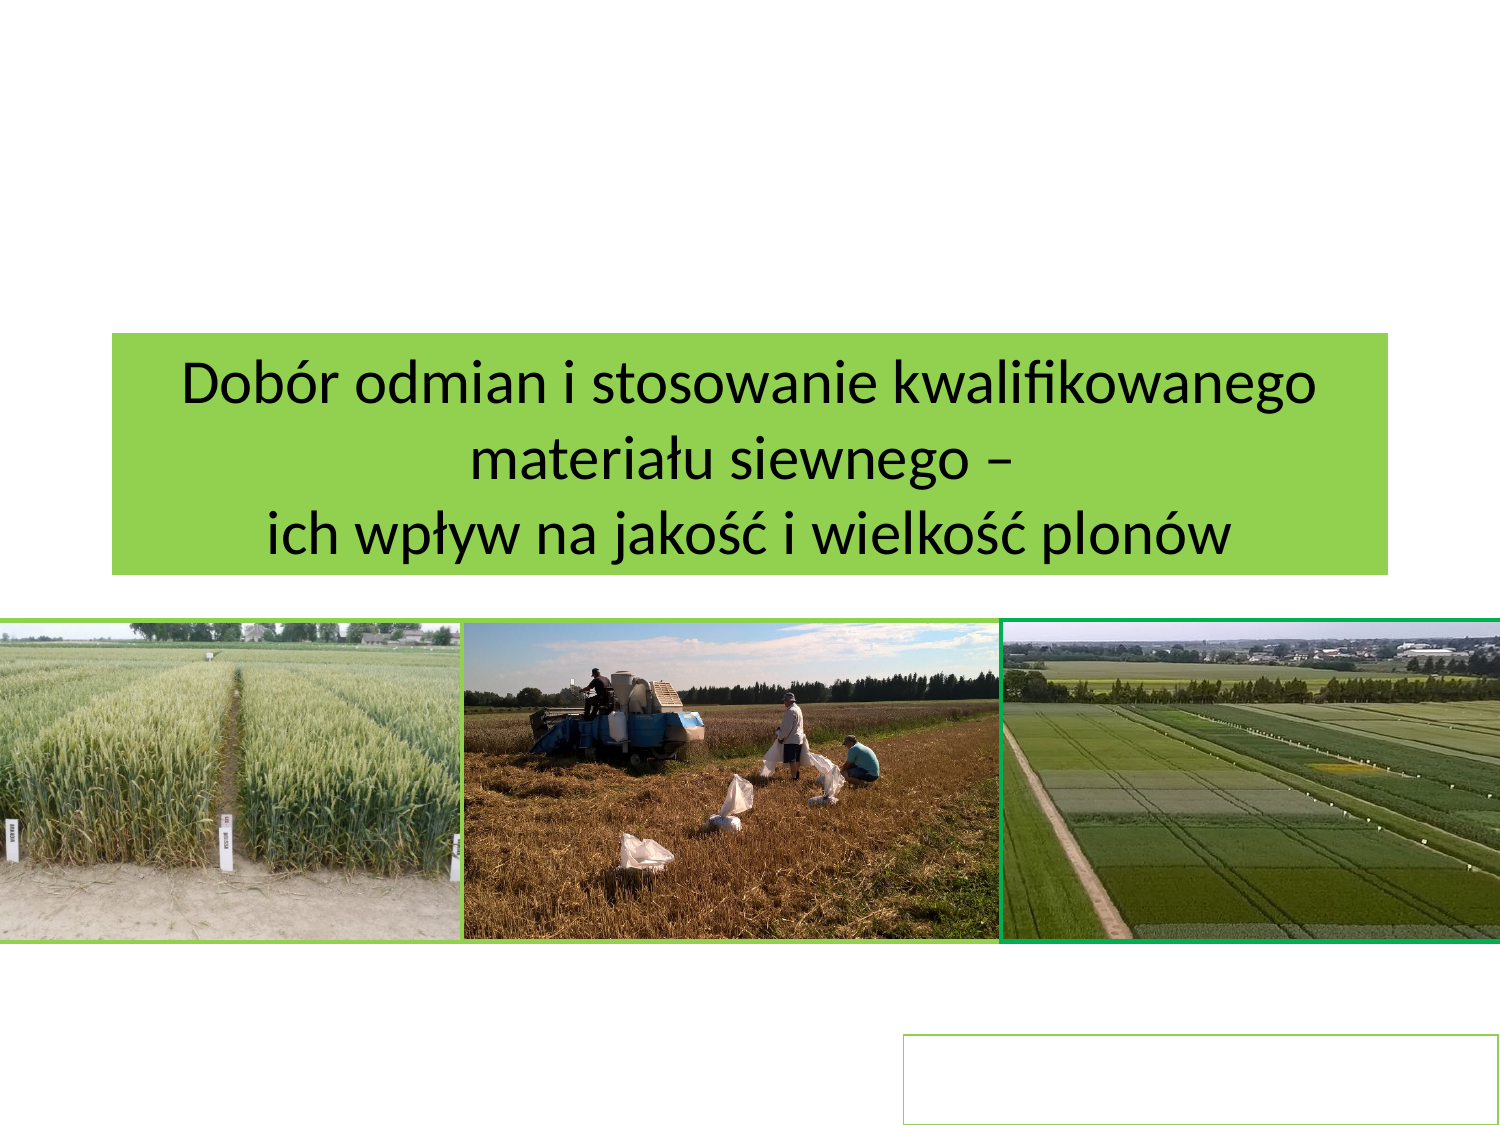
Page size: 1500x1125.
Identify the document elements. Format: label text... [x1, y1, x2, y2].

text_box [903, 1034, 1499, 1125]
picture [0, 622, 1500, 940]
title Dobór odmian i stosowanie kwalifikowanego materiału siewnego – ich wpływ na jakość i wielkość plonów [112, 333, 1388, 575]
